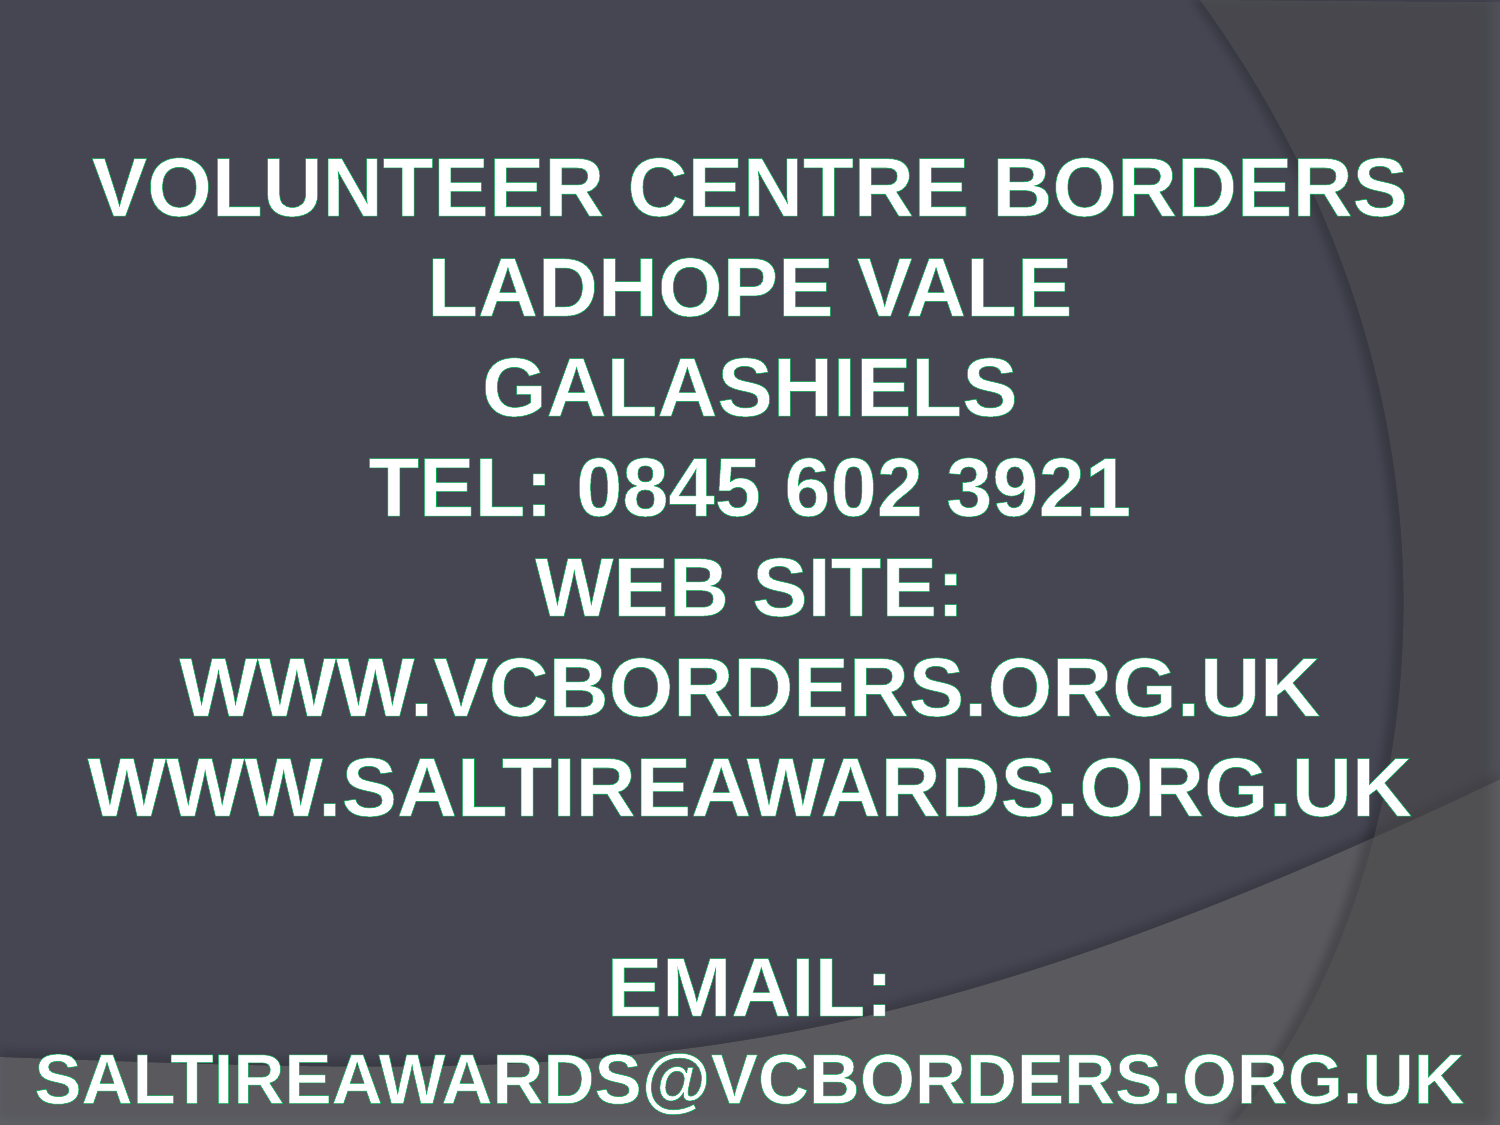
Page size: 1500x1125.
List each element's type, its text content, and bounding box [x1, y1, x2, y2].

text_box Volunteer Centre Borders Ladhope Vale Galashiels Tel: 0845 602 3921 Web site: www.vcborders.org.uk www.saltireawards.org.uk Email: Saltireawards@vcborders.org.uk [0, 125, 1500, 1125]
